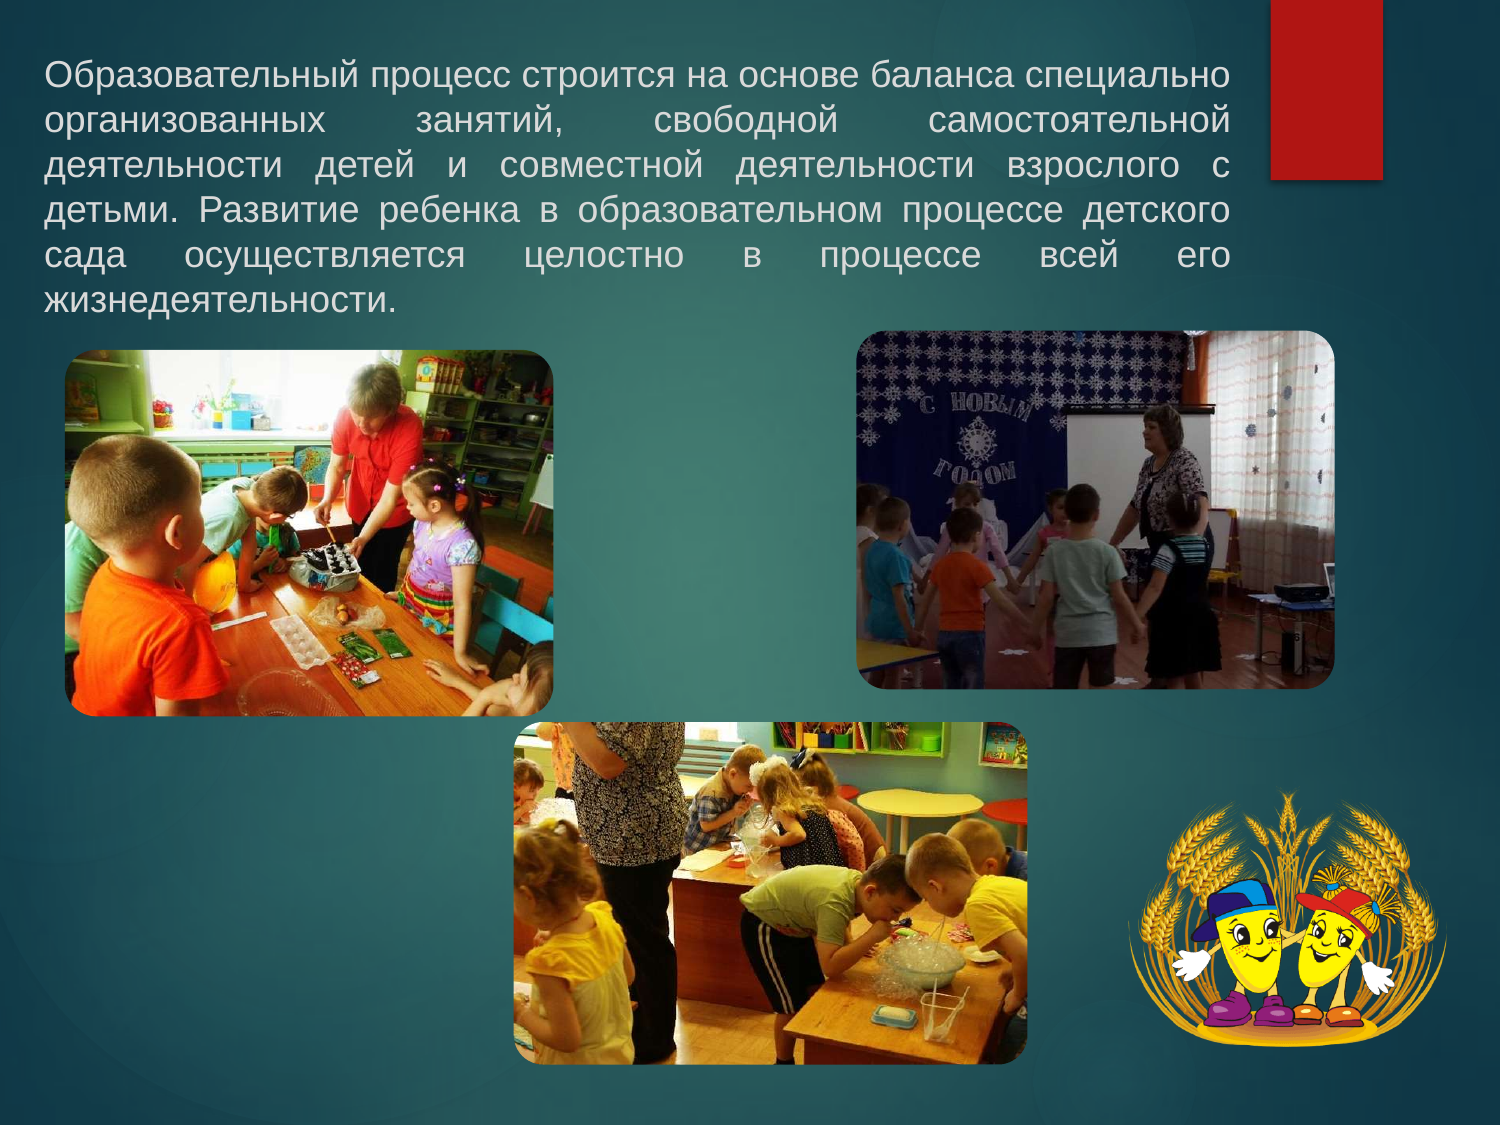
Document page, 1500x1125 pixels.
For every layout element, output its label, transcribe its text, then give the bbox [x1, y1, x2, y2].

picture [513, 721, 1028, 1065]
picture [64, 349, 554, 717]
picture [1128, 786, 1448, 1048]
picture [856, 330, 1335, 690]
text_box Образовательный процесс строится на основе баланса специально организованных занятий, свободной самостоятельной деятельности детей и совместной деятельности взрослого с детьми. Развитие ребенка в образовательном процессе детского сада осуществляется целостно в процессе всей его жизнедеятельности. [29, 42, 1247, 328]
